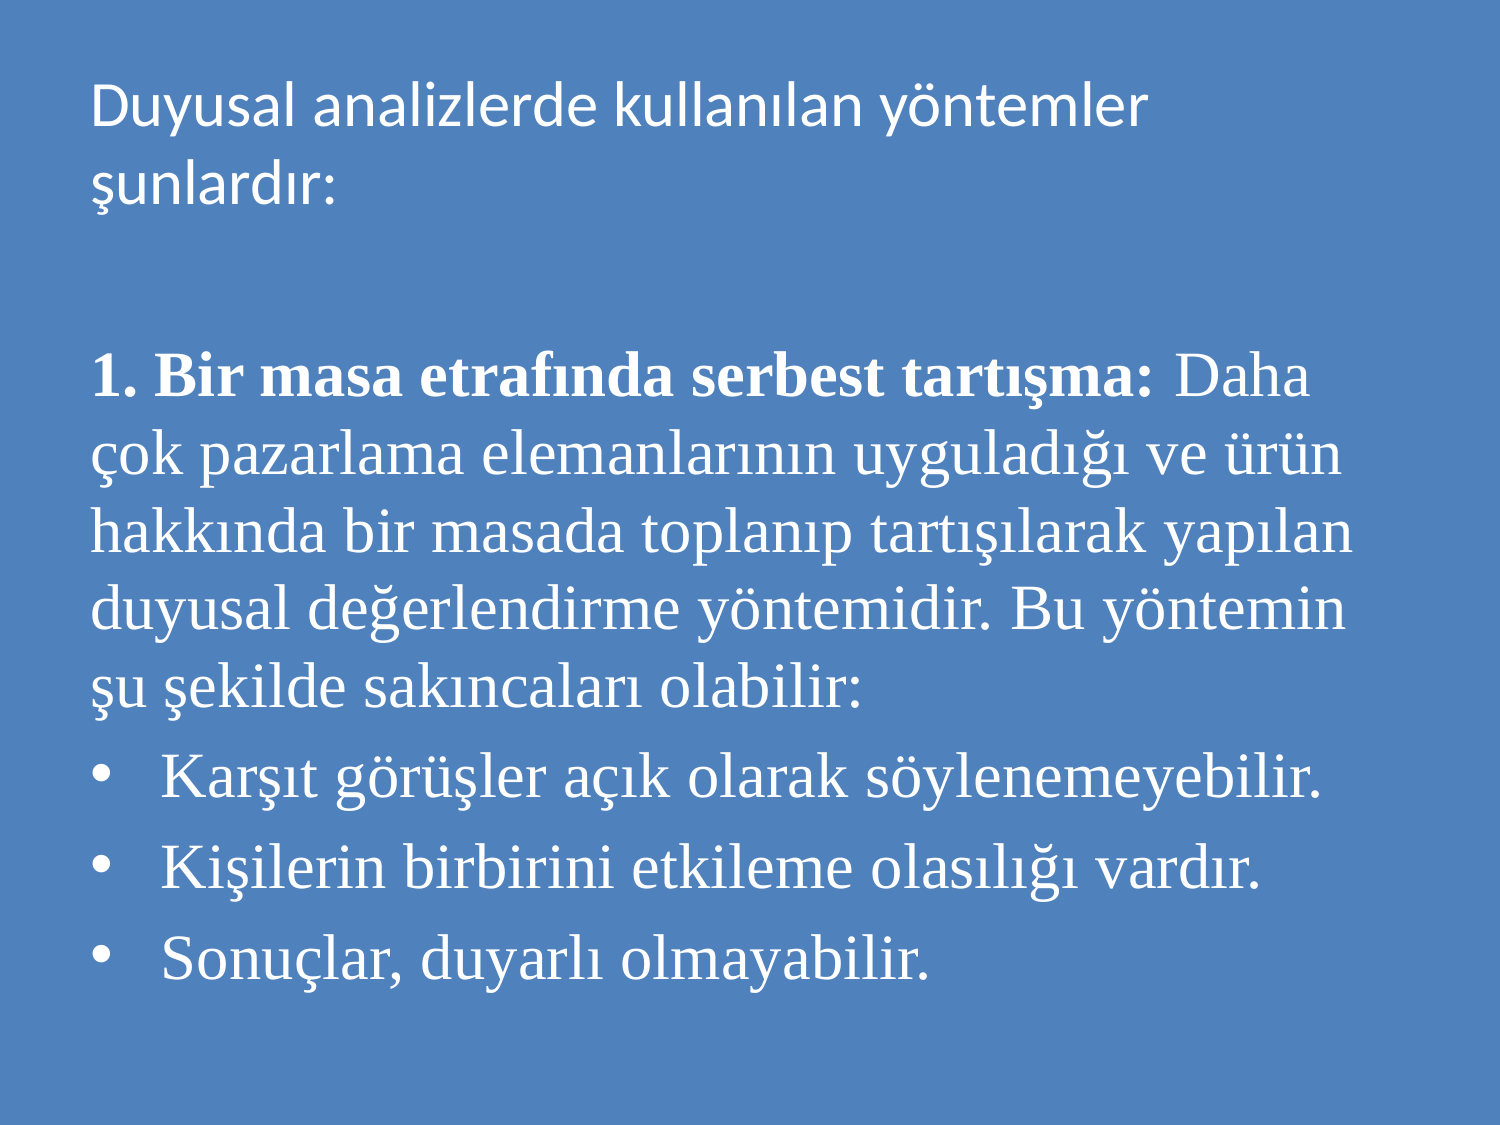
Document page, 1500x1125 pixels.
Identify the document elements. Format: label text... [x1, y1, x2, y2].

list Duyusal analizlerde kullanılan yöntemler şunlardır: 1. Bir masa etrafında serbest tartışma: Daha çok pazarlama elemanlarının uyguladığı ve ürün hakkında bir masada toplanıp tartışılarak yapılan duyusal değerlendirme yöntemidir. Bu yöntemin şu şekilde sakıncaları olabilir: Karşıt görüşler açık olarak söylenemeyebilir. Kişilerin birbirini etkileme olasılığı vardır. Sonuçlar, duyarlı olmayabilir. [75, 54, 1425, 1005]
